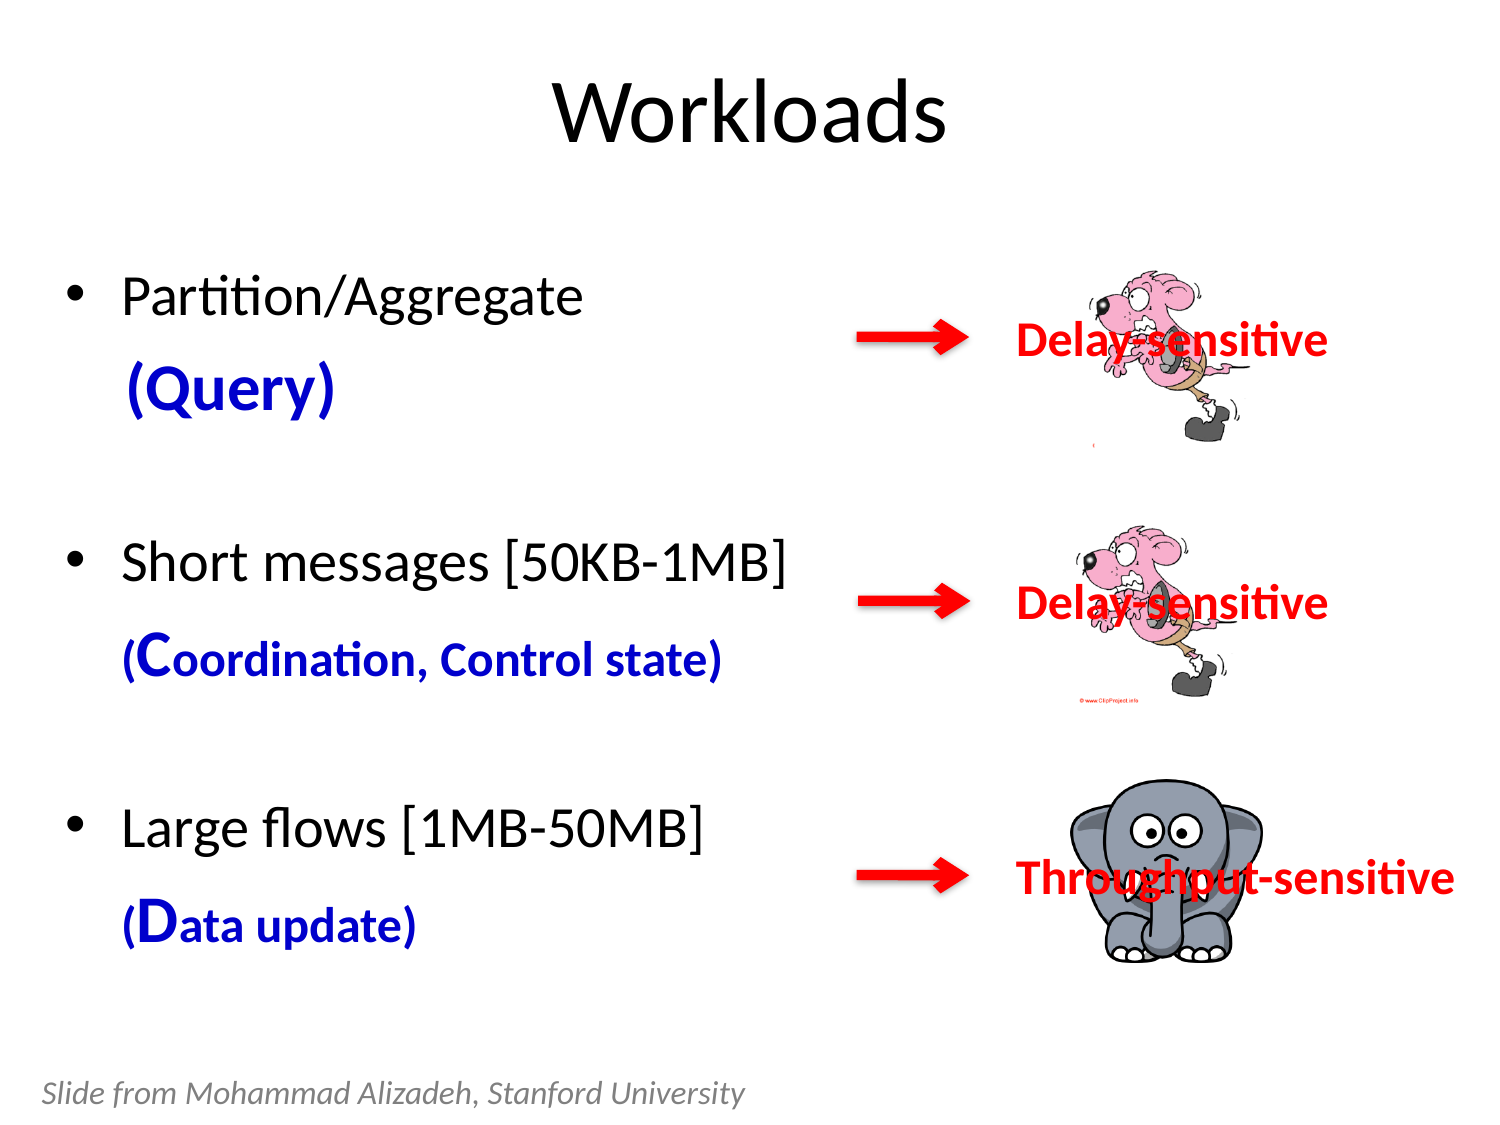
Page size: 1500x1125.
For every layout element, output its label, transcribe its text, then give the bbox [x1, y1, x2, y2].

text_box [856, 298, 1474, 914]
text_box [1070, 266, 1263, 297]
list Partition/Aggregate (Query) Short messages [50KB-1MB] (Coordination, Control state) Large flows [1MB-50MB] (Data update) [50, 249, 1475, 1030]
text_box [1070, 922, 1263, 963]
title Workloads [75, 12, 1425, 200]
text_box Slide from Mohammad Alizadeh, Stanford University [26, 1064, 769, 1120]
